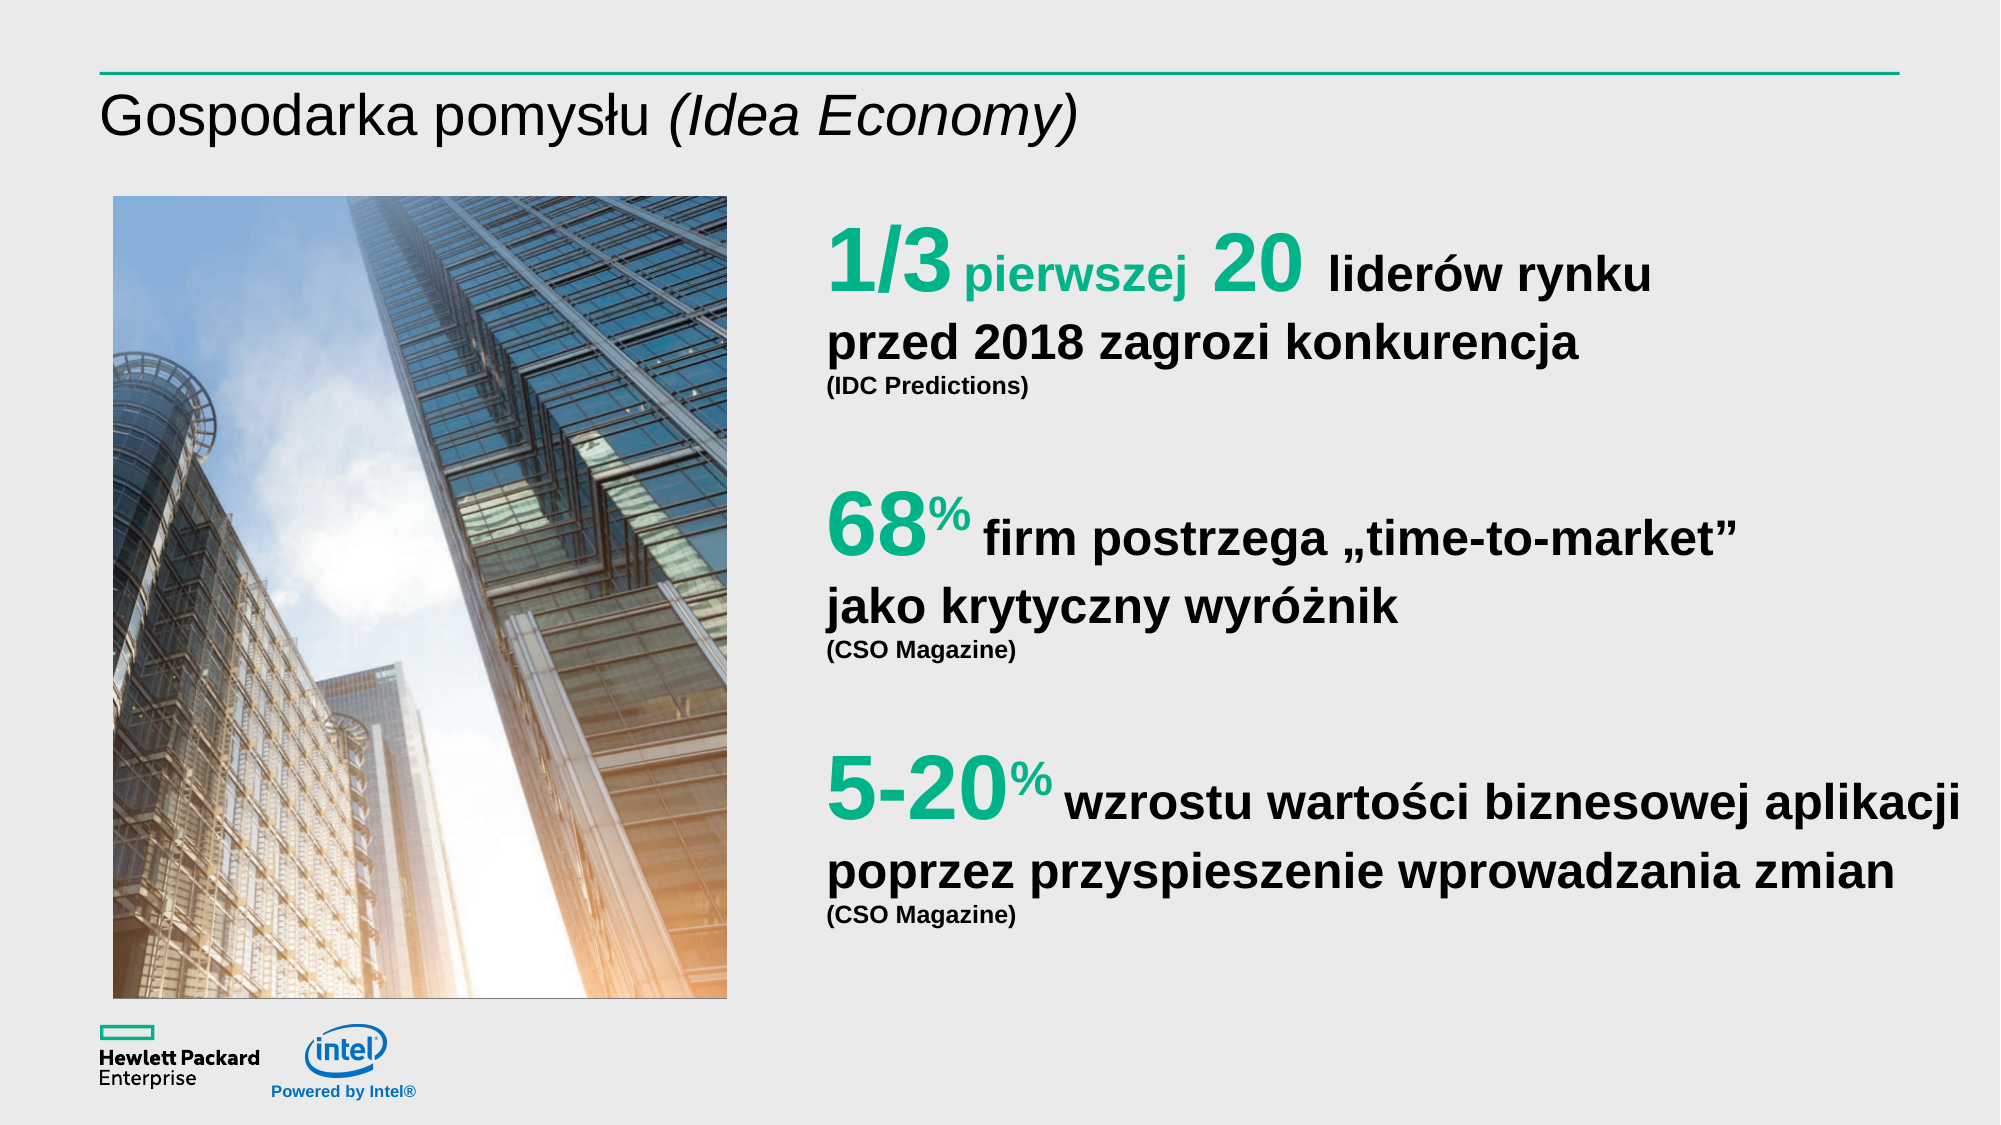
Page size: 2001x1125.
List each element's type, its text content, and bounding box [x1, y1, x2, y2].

text_box 5-20% wzrostu wartości biznesowej aplikacji poprzez przyspieszenie wprowadzania zmian (CSO Magazine) [811, 721, 2000, 936]
picture [305, 1024, 387, 1078]
text_box 68% firm postrzega „time-to-market” jako krytyczny wyróżnik (CSO Magazine) [811, 456, 1792, 672]
text_box 1/3 pierwszej 20 liderów rynku przed 2018 zagrozi konkurencja (IDC Predictions) [811, 192, 1697, 408]
picture [113, 196, 727, 999]
title Gospodarka pomysłu (Idea Economy) [99, 85, 1900, 225]
